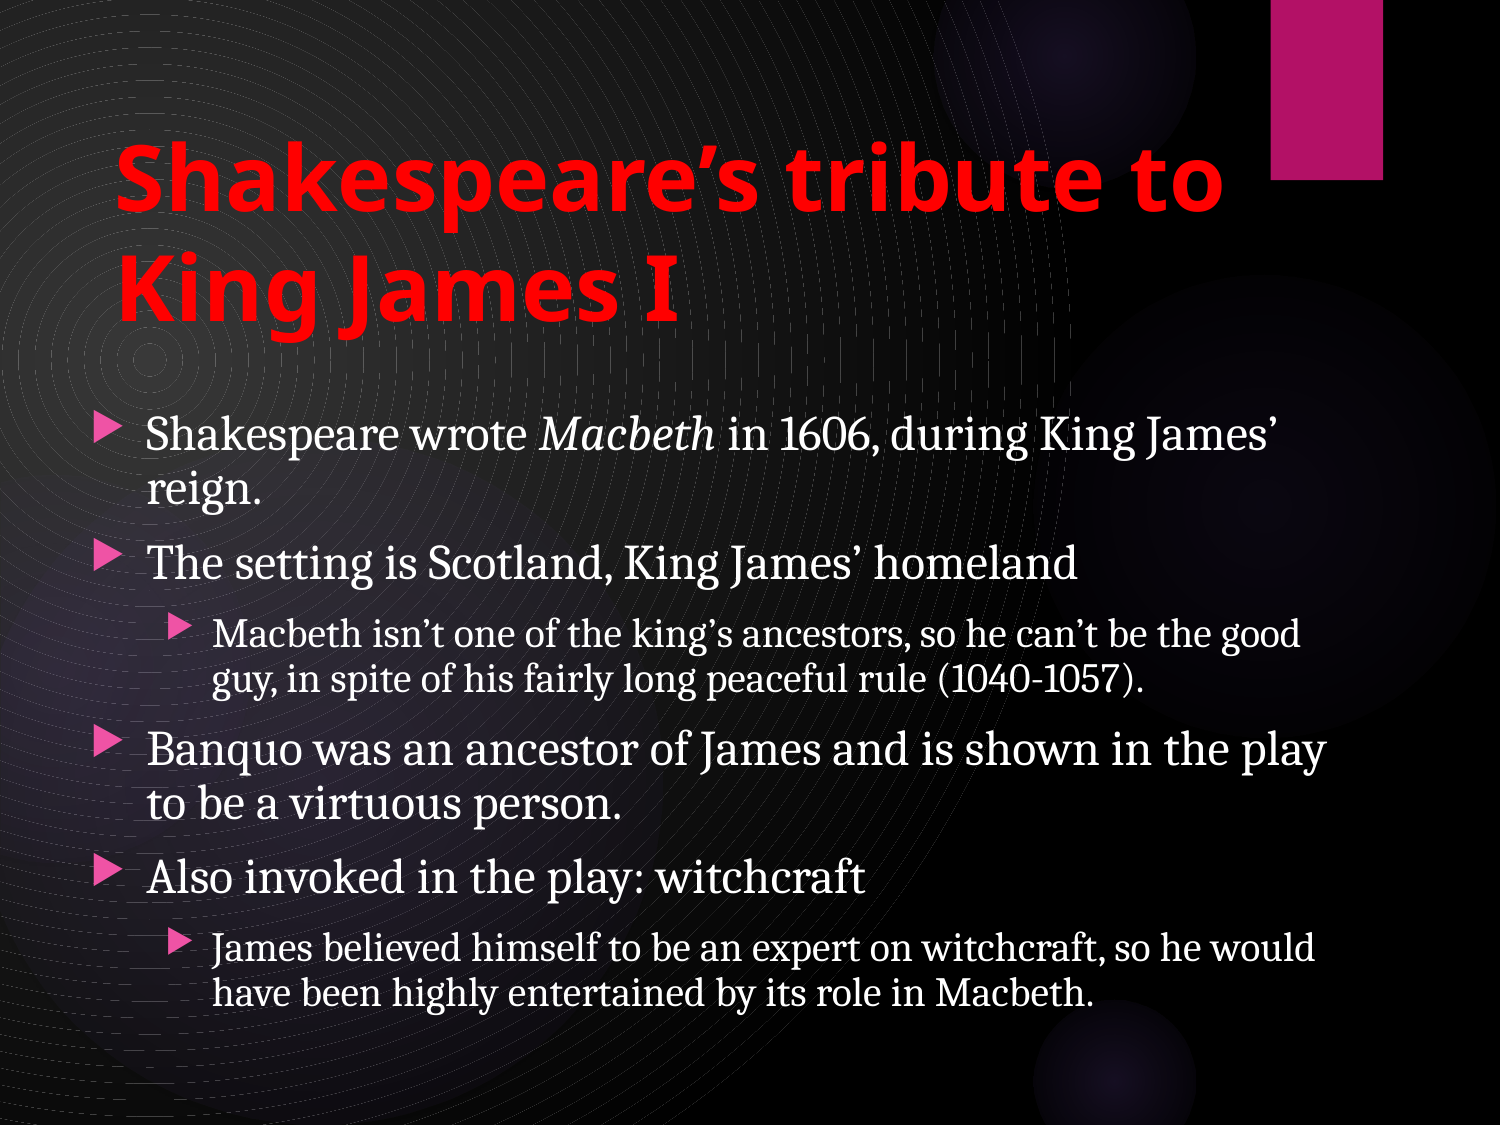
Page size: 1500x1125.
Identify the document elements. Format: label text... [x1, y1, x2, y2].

title Shakespeare’s tribute to King James I [99, 112, 1375, 225]
list Shakespeare wrote Macbeth in 1606, during King James’ reign. The setting is Scotland, King James’ homeland Macbeth isn’t one of the king’s ancestors, so he can’t be the good guy, in spite of his fairly long peaceful rule (1040-1057). Banquo was an ancestor of James and is shown in the play to be a virtuous person. Also invoked in the play: witchcraft James believed himself to be an expert on witchcraft, so he would have been highly entertained by its role in Macbeth. [75, 399, 1350, 1075]
